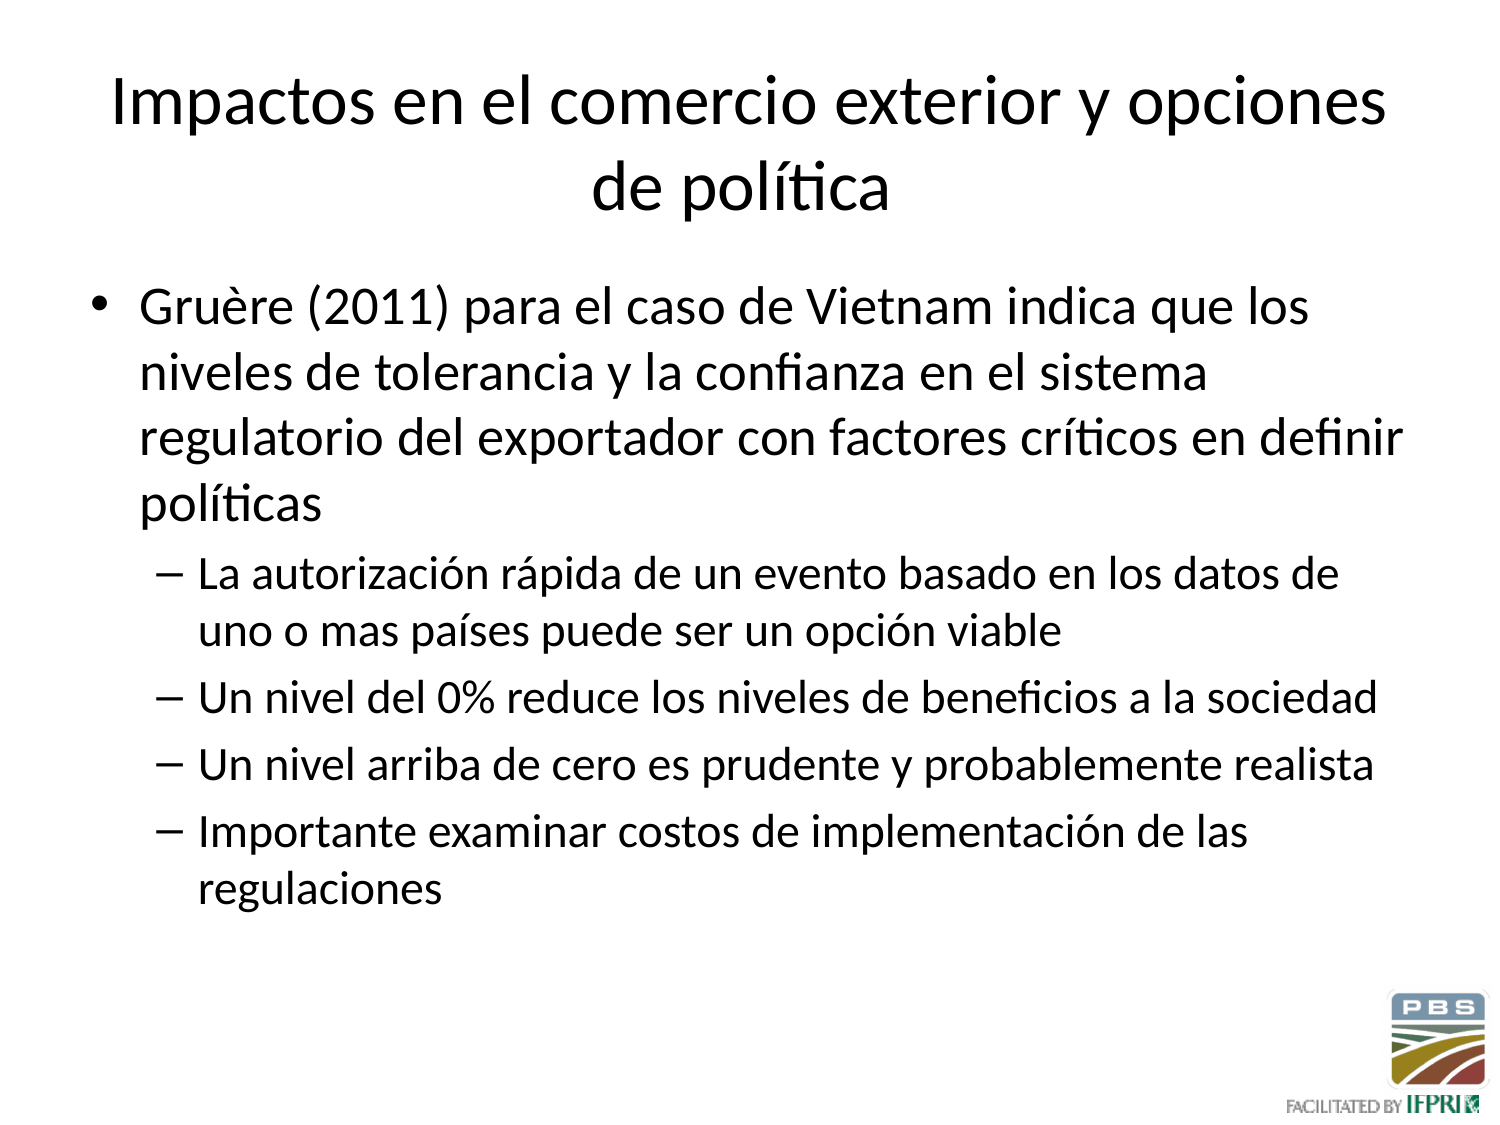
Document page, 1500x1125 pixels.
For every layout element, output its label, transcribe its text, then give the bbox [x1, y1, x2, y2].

title Impactos en el comercio exterior y opciones de política [74, 44, 1426, 233]
list Gruère (2011) para el caso de Vietnam indica que los niveles de tolerancia y la confianza en el sistema regulatorio del exportador con factores críticos en definir políticas La autorización rápida de un evento basado en los datos de uno o mas países puede ser un opción viable Un nivel del 0% reduce los niveles de beneficios a la sociedad Un nivel arriba de cero es prudente y probablemente realista Importante examinar costos de implementación de las regulaciones [74, 262, 1426, 1006]
picture [1287, 1094, 1479, 1113]
